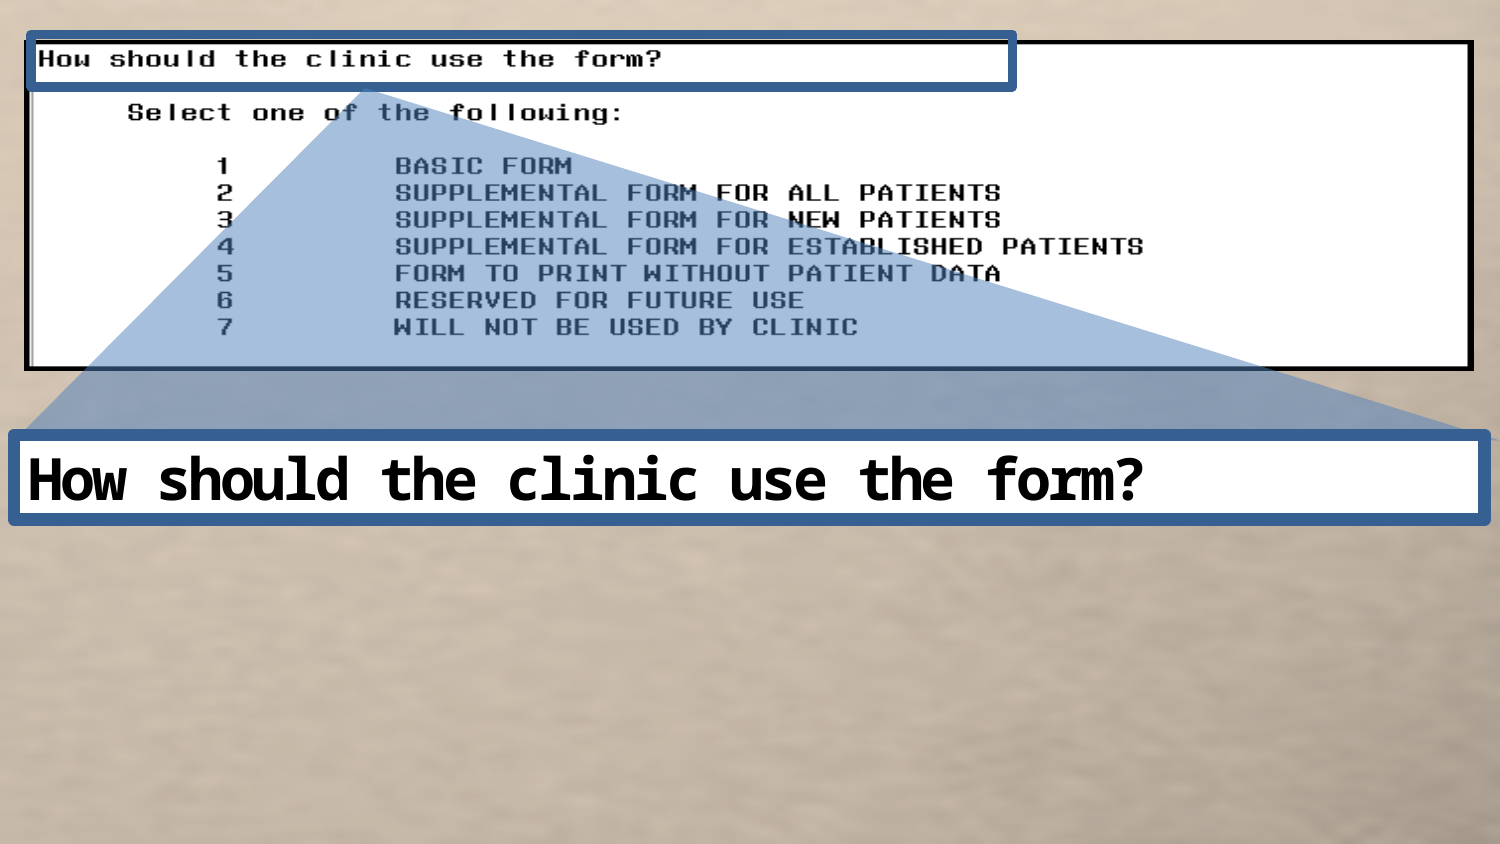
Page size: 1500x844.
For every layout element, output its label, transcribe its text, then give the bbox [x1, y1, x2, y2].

text_box How should the clinic use the form? [14, 435, 1485, 520]
picture [0, 0, 1500, 844]
text_box [29, 32, 1014, 39]
text_box [16, 380, 1500, 443]
